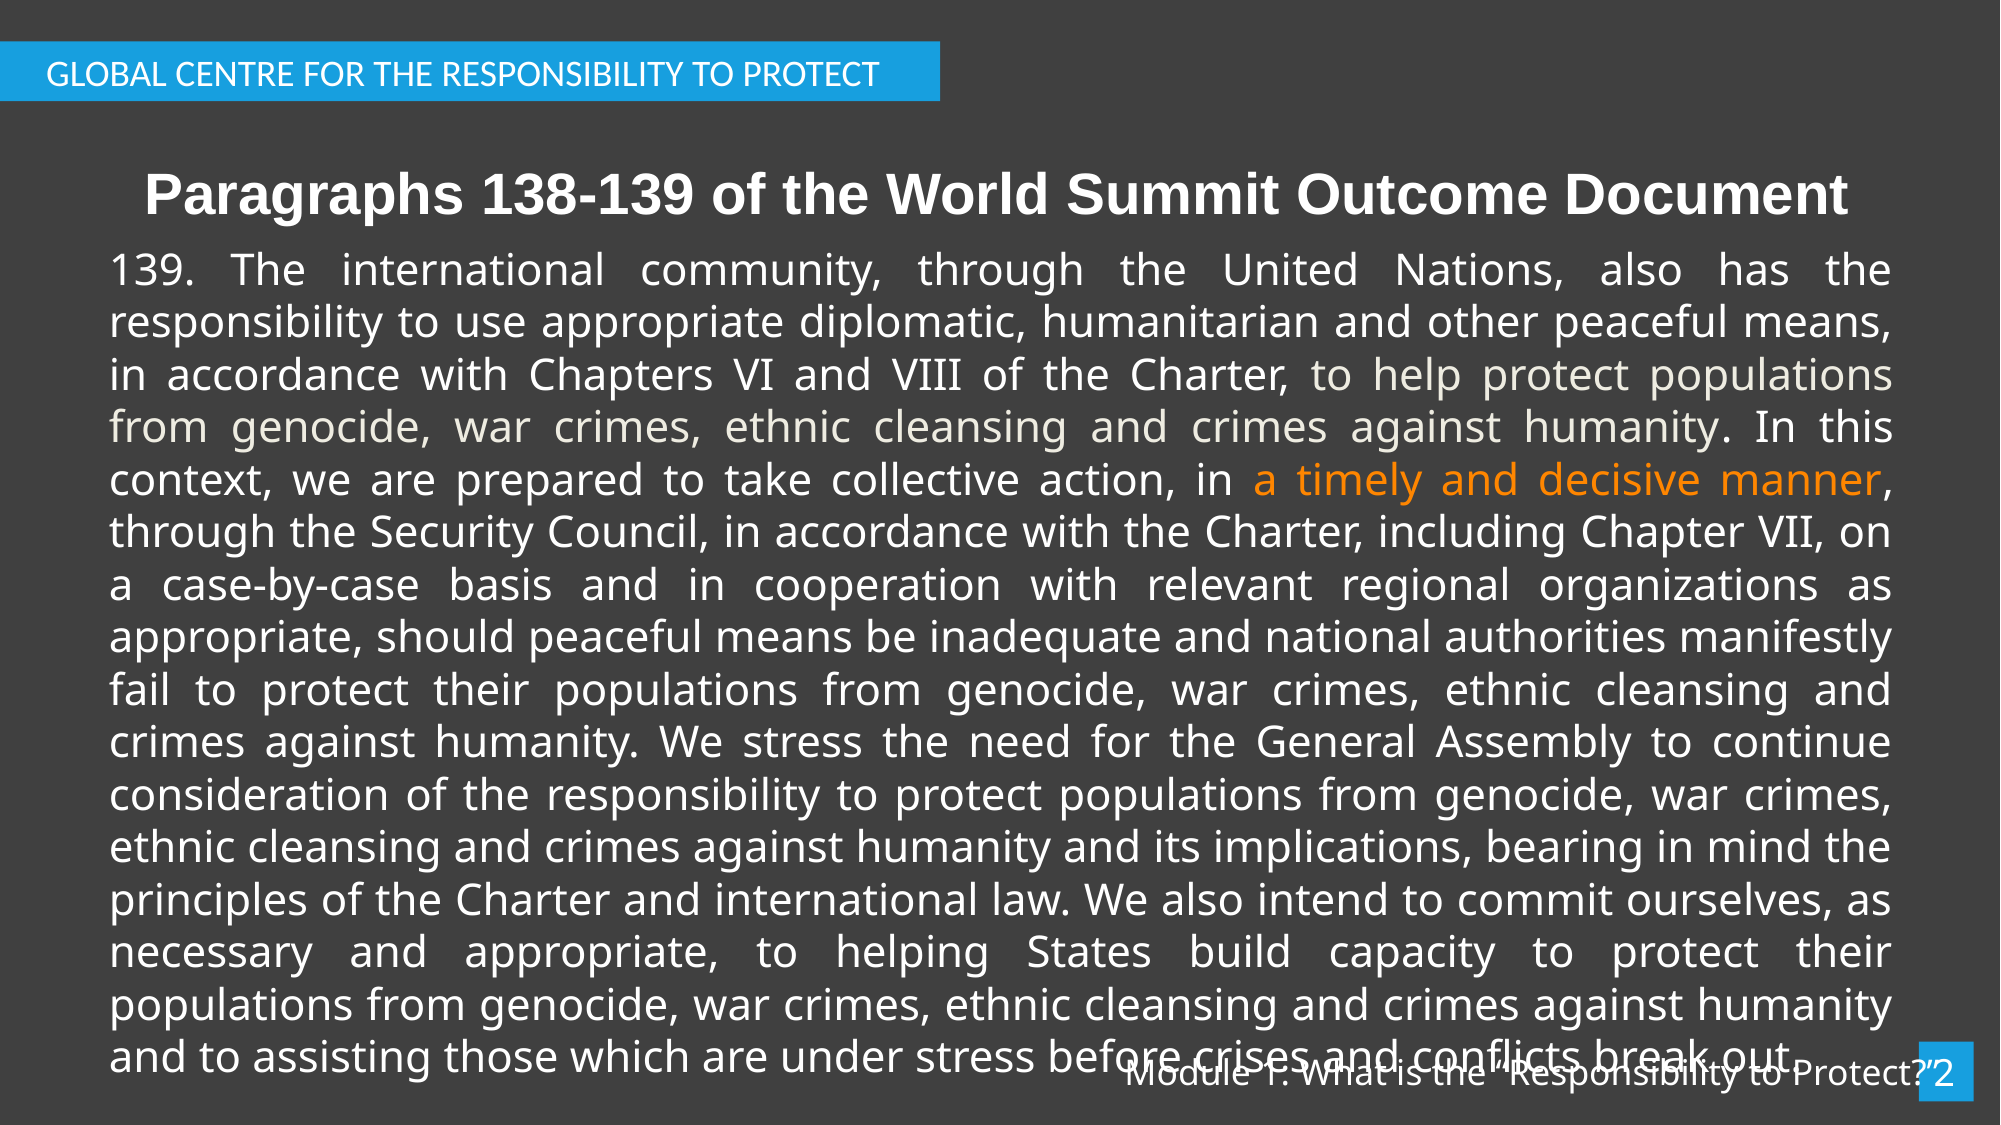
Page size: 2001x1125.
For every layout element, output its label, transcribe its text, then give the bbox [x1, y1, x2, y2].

text_box GLOBAL CENTRE FOR THE RESPONSIBILITY TO PROTECT [0, 41, 941, 102]
list 139. The international community, through the United Nations, also has the responsibility to use appropriate diplomatic, humanitarian and other peaceful means, in accordance with Chapters VI and VIII of the Charter, to help protect populations from genocide, war crimes, ethnic cleansing and crimes against humanity. In this context, we are prepared to take collective action, in a timely and decisive manner, through the Security Council, in accordance with the Charter, including Chapter VII, on a case-by-case basis and in cooperation with relevant regional organizations as appropriate, should peaceful means be inadequate and national authorities manifestly fail to protect their populations from genocide, war crimes, ethnic cleansing and crimes against humanity. We stress the need for the General Assembly to continue consideration of the responsibility to protect populations from genocide, war crimes, ethnic cleansing and crimes against humanity and its implications, bearing in mind the principles of the Charter and international law. We also intend to commit ourselves, as necessary and appropriate, to helping States build capacity to protect their populations from genocide, war crimes, ethnic cleansing and crimes against humanity and to assisting those which are under stress before crises and conflicts break out. [94, 233, 1909, 1075]
title Paragraphs 138-139 of the World Summit Outcome Document [66, 117, 1929, 335]
text_box 2 [1918, 1041, 1974, 1102]
text_box Module 1: What is the “Responsibility to Protect?” [1109, 1042, 1967, 1125]
